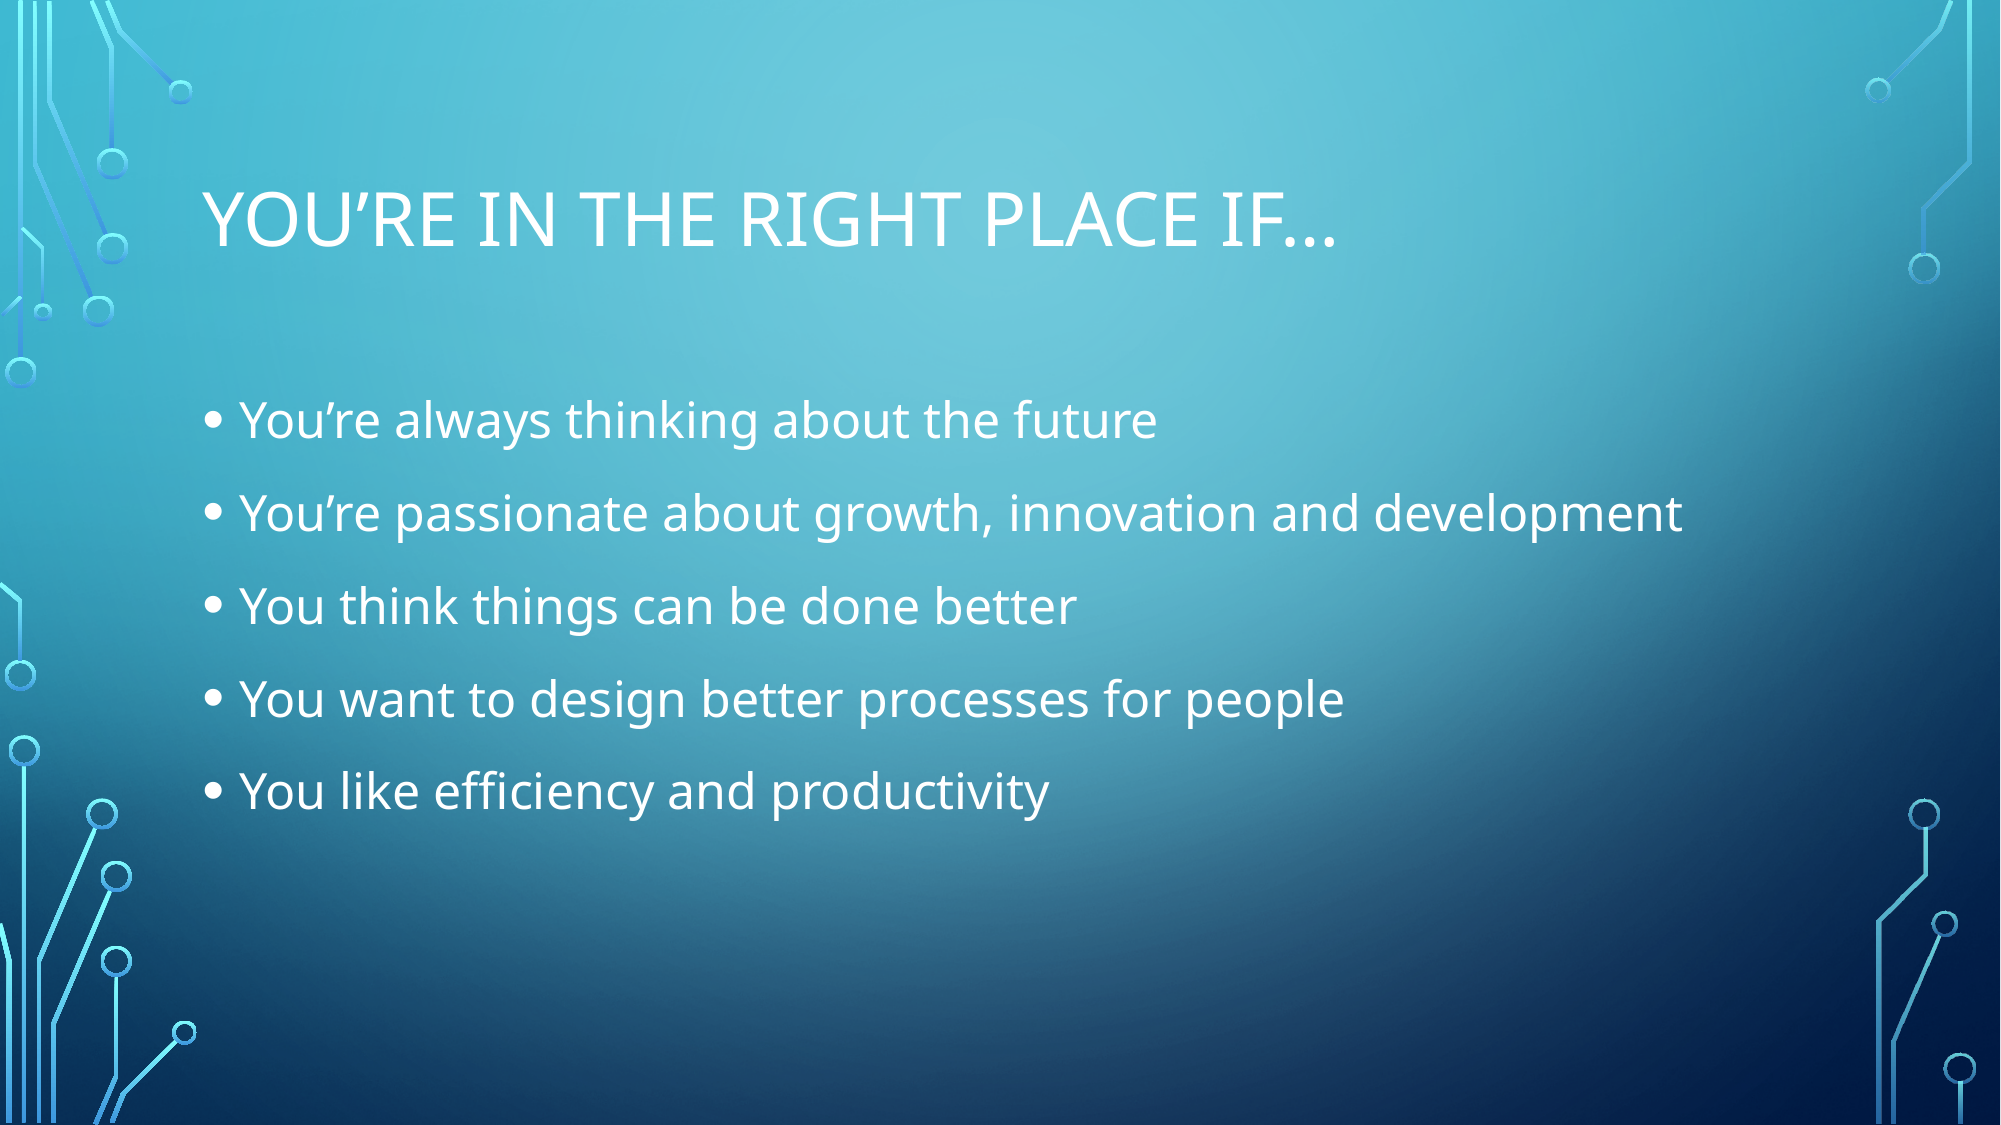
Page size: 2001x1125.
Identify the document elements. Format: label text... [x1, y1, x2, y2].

title You’re in the right place if… [187, 101, 1813, 344]
list You’re always thinking about the future You’re passionate about growth, innovation and development You think things can be done better You want to design better processes for people You like efficiency and productivity [187, 369, 1813, 950]
